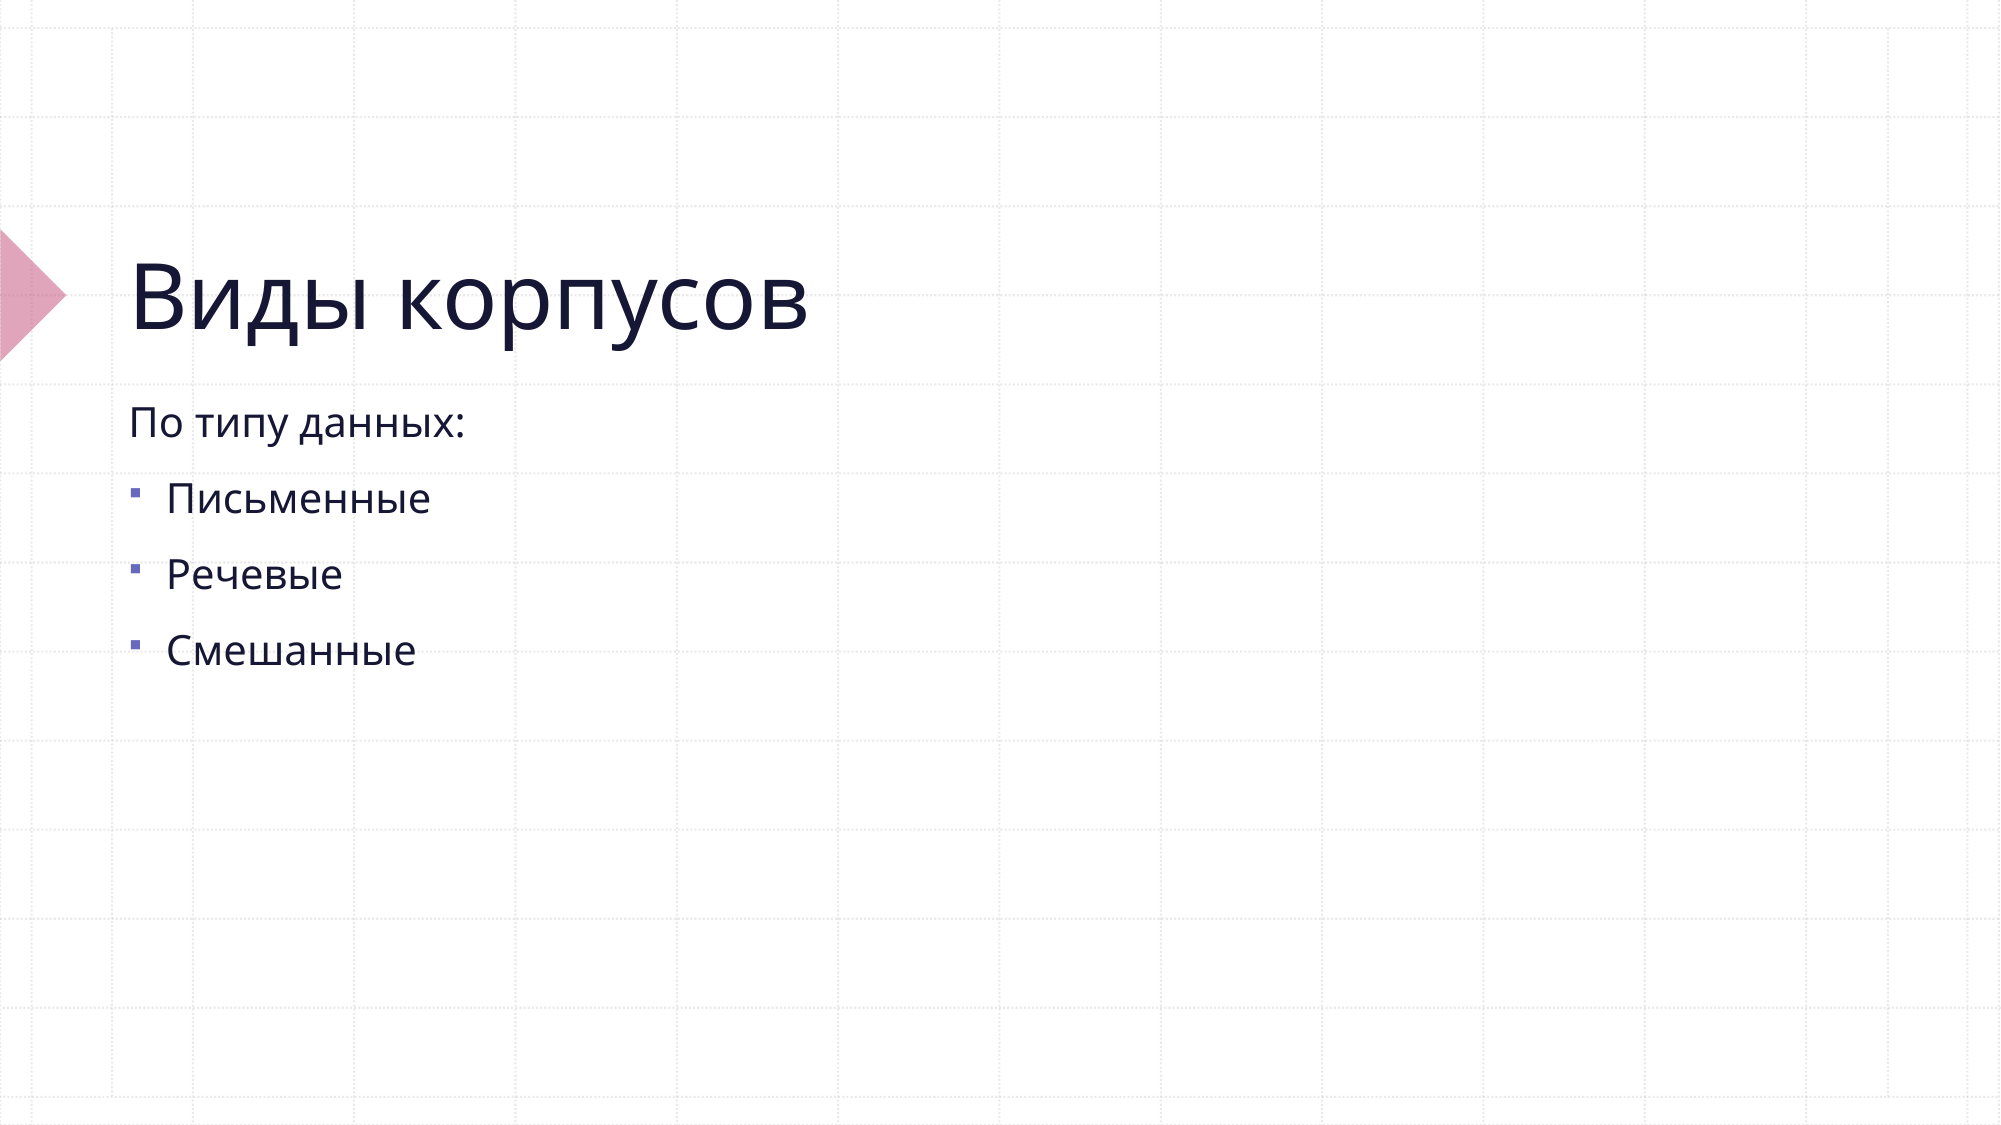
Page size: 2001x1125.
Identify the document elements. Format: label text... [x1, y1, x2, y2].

list По типу данных: Письменные Речевые Смешанные [113, 383, 1808, 969]
title Виды корпусов [113, 119, 1808, 356]
